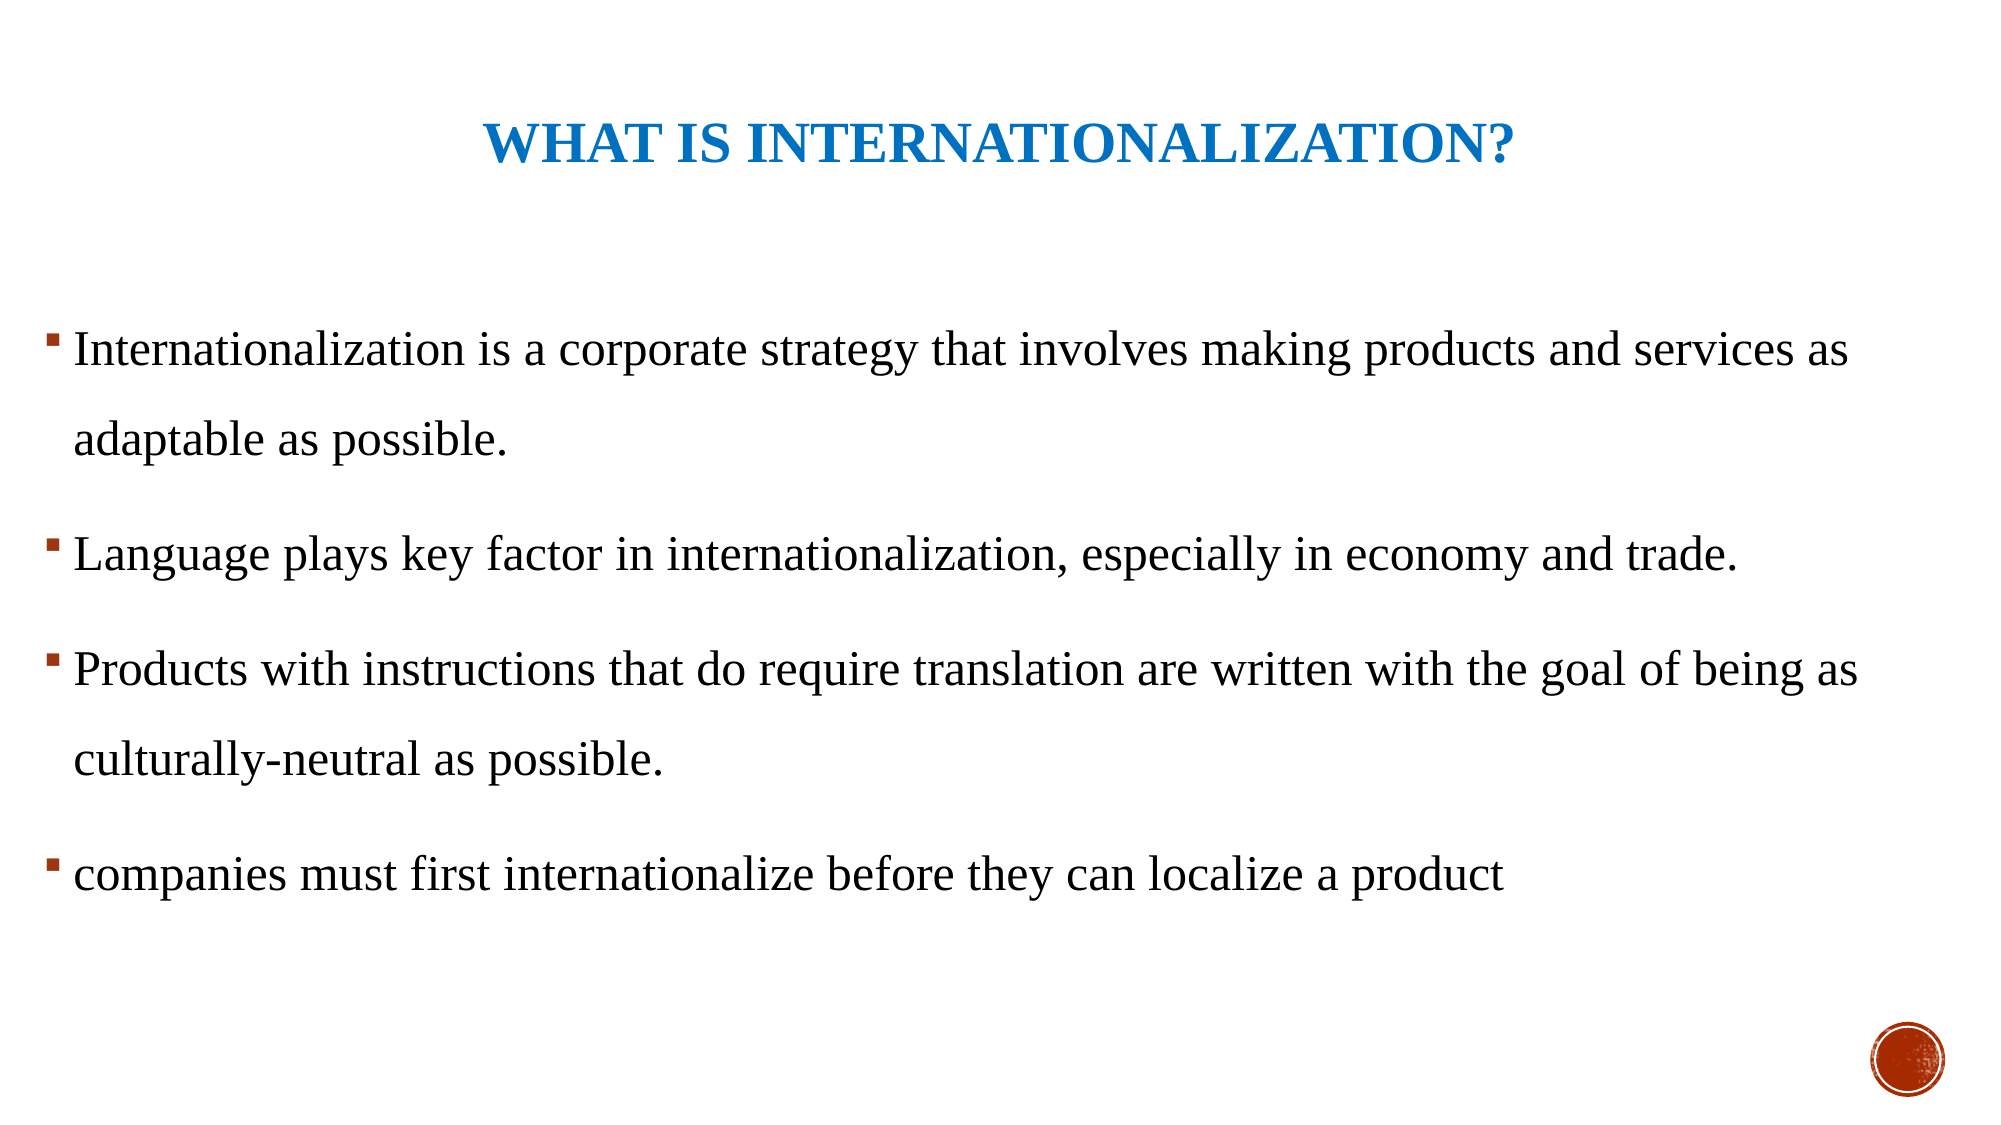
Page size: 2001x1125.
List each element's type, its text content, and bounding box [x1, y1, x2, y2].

title What is Internationalization? [174, 46, 1825, 277]
list Internationalization is a corporate strategy that involves making products and services as adaptable as possible. Language plays key factor in internationalization, especially in economy and trade. Products with instructions that do require translation are written with the goal of being as culturally-neutral as possible. companies must first internationalize before they can localize a product [28, 277, 1972, 1016]
